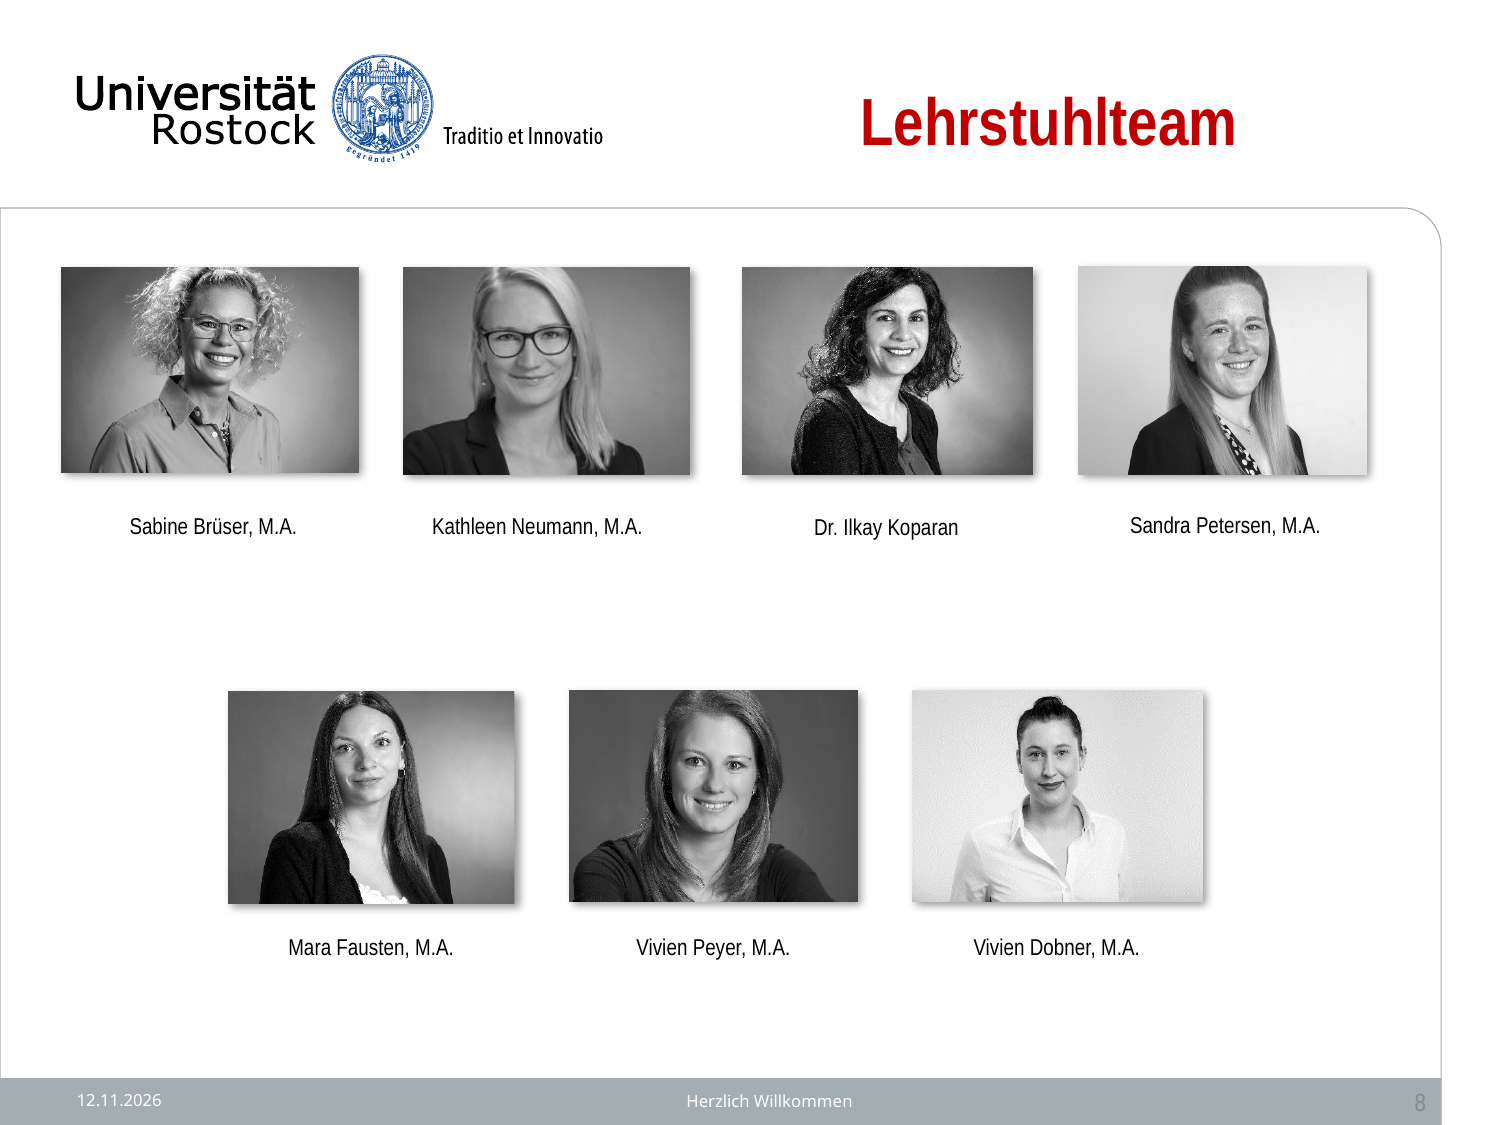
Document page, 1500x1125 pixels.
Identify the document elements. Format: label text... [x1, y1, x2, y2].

footer Herzlich Willkommen [186, 1077, 1366, 1125]
picture [742, 267, 1033, 476]
text_box Vivien Dobner, M.A. [958, 925, 1156, 968]
subtitle Lehrstuhlteam [860, 79, 1256, 144]
text_box Dr. Ilkay Koparan [726, 505, 1047, 548]
list [92, 325, 1443, 515]
picture [402, 267, 690, 476]
text_box Kathleen Neumann, M.A. [417, 504, 658, 547]
picture [569, 690, 858, 903]
text_box Mara Fausten, M.A. [273, 925, 470, 968]
text_box Sandra Petersen, M.A. [1098, 503, 1353, 546]
slide_number 8 [1366, 1077, 1442, 1125]
picture [227, 691, 515, 904]
picture [1078, 265, 1368, 475]
picture [61, 267, 360, 473]
text_box Sabine Brüser, M.A. [114, 504, 313, 547]
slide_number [76, 1077, 186, 1125]
text_box Vivien Peyer, M.A. [621, 925, 806, 968]
picture [912, 690, 1203, 903]
